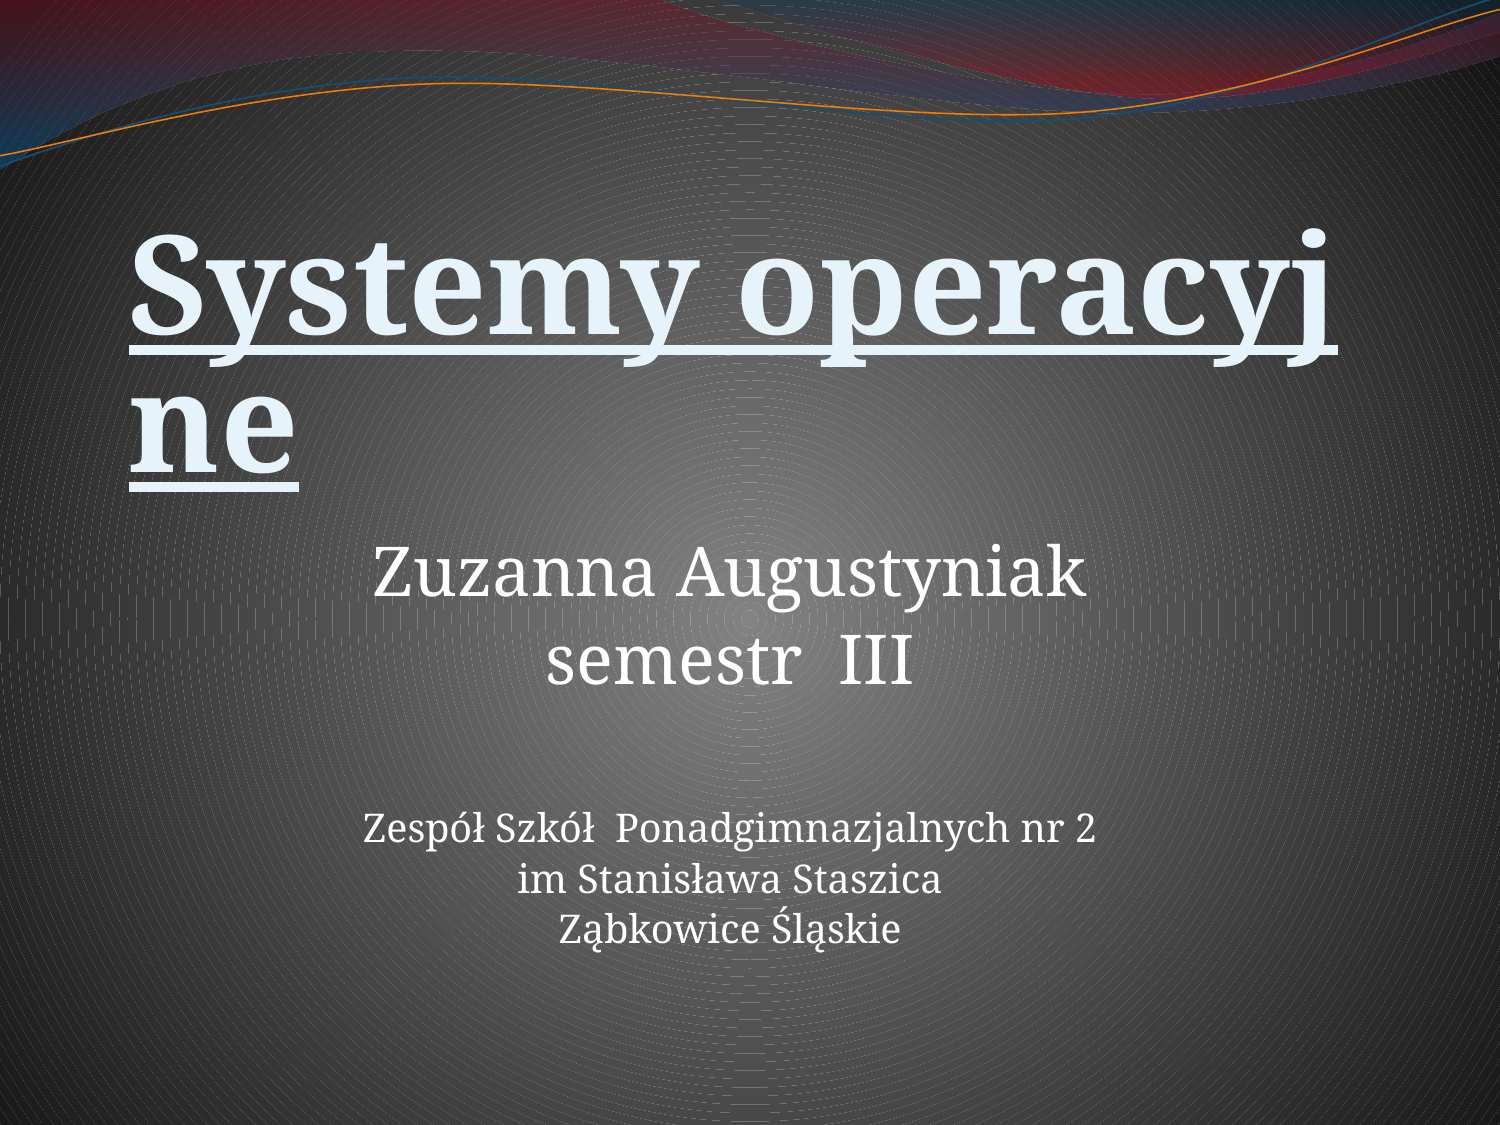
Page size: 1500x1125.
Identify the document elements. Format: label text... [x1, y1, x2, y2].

subtitle Zuzanna Augustyniak semestr III Zespół Szkół Ponadgimnazjalnych nr 2 im Stanisława Staszica Ząbkowice Śląskie [87, 529, 1377, 997]
title Systemy operacyjne [128, 187, 1418, 385]
